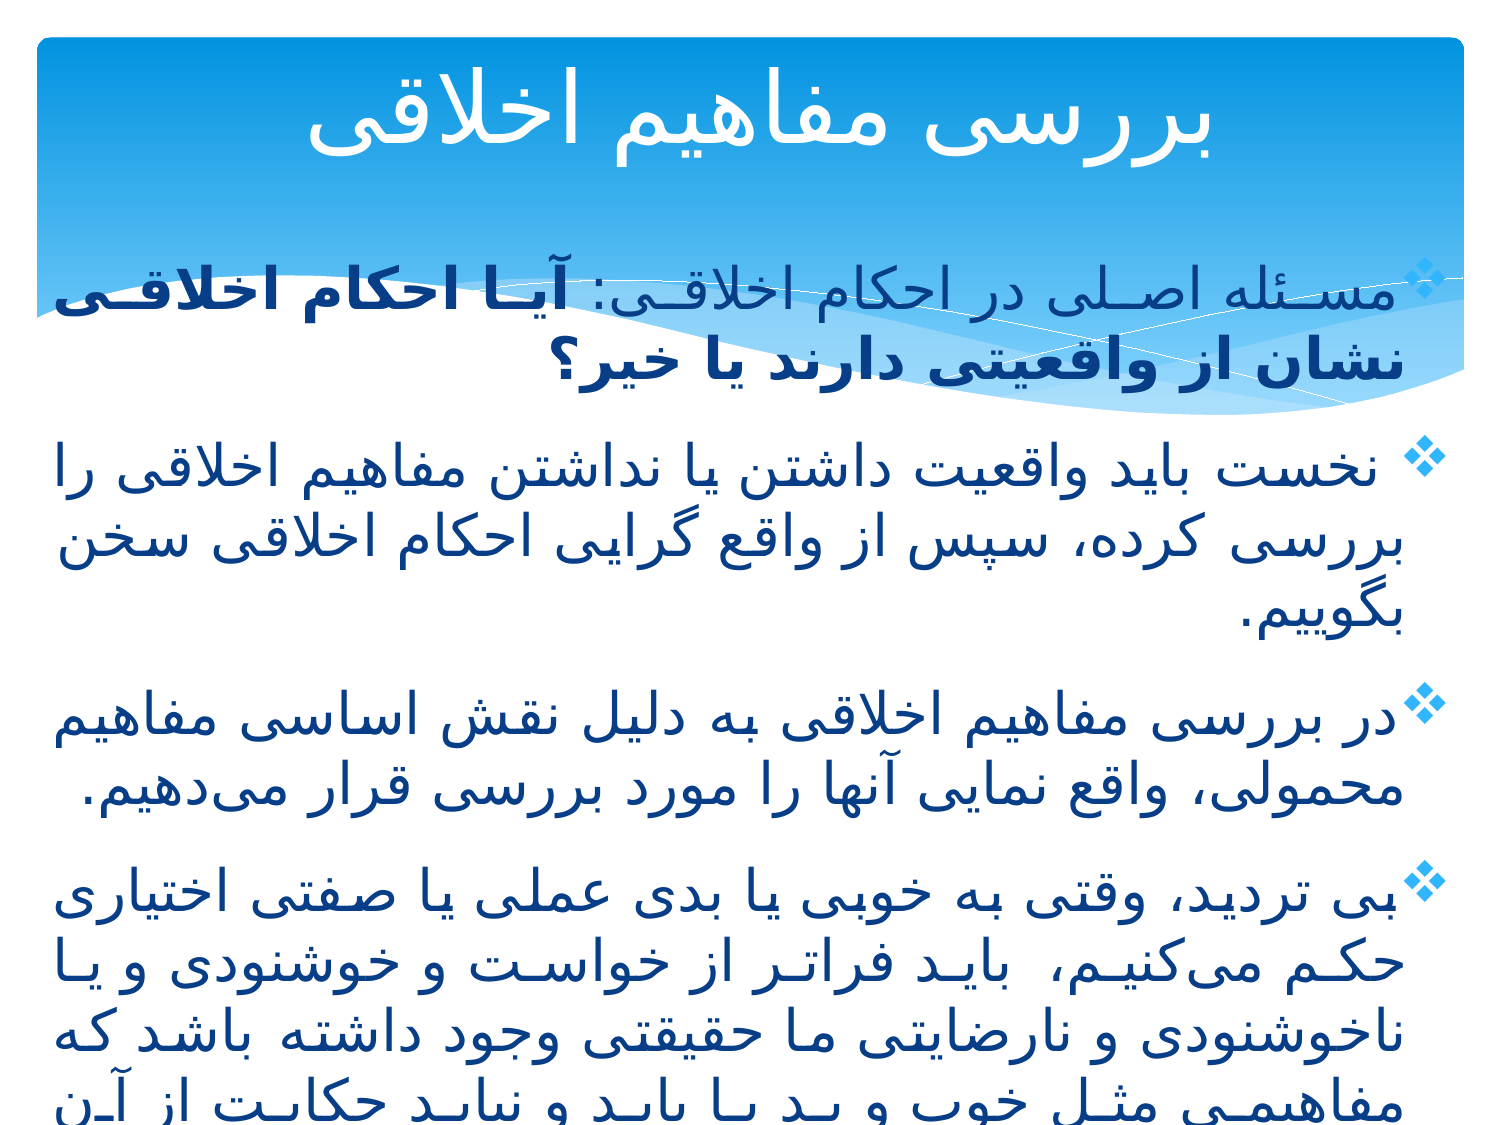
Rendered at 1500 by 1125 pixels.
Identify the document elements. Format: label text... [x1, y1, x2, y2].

list مسئله اصلی در احکام اخلاقی: آیا احکام اخلاقی نشان از واقعیتی دارند یا خیر؟ نخست باید واقعیت داشتن یا نداشتن مفاهیم اخلاقی را بررسی کرده، سپس از واقع گرایی احکام اخلاقی سخن بگوییم. در بررسی مفاهیم اخلاقی به دلیل نقش اساسی مفاهیم محمولی، واقع نمایی آنها را مورد بررسی قرار می‌‌دهیم. بی تردید، وقتی به خوبی یا بدی عملی یا صفتی اختیاری حکم می‌کنیم، باید فراتر از خواست و خوشنودی و یا ناخوشنودی و نارضایتی ما حقیقتی وجود داشته باشد که مفاهیمی مثل خوب و بد یا باید و نباید حکایت از آن حقیقت دارند. این حقیقت چیست؟ [37, 243, 1468, 1050]
title بررسی مفاهیم اخلاقی [171, 42, 1353, 164]
